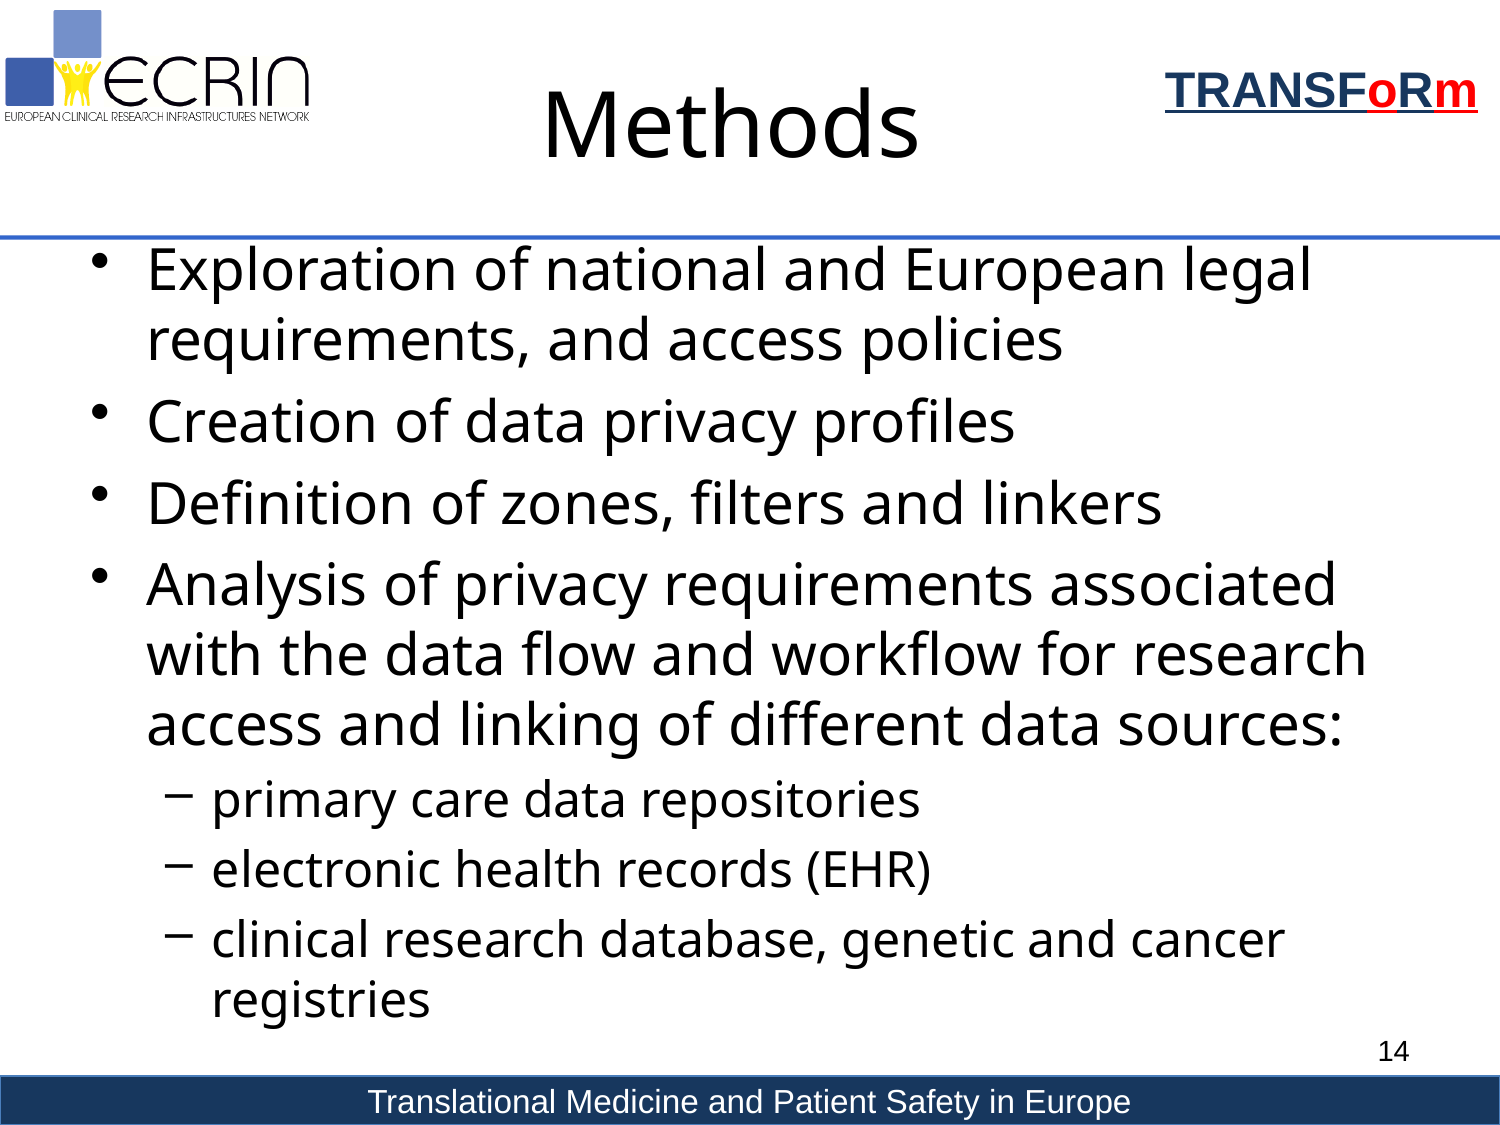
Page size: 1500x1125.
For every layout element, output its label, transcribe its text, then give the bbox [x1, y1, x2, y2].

text_box Translational Medicine and Patient Safety in Europe [0, 1076, 1500, 1125]
list Exploration of national and European legal requirements, and access policies Creation of data privacy profiles Definition of zones, filters and linkers Analysis of privacy requirements associated with the data flow and workflow for research access and linking of different data sources: primary care data repositories electronic health records (EHR) clinical research database, genetic and cancer registries [74, 224, 1463, 1076]
title Methods [312, 24, 1151, 218]
slide_number 14 [1074, 1024, 1426, 1076]
